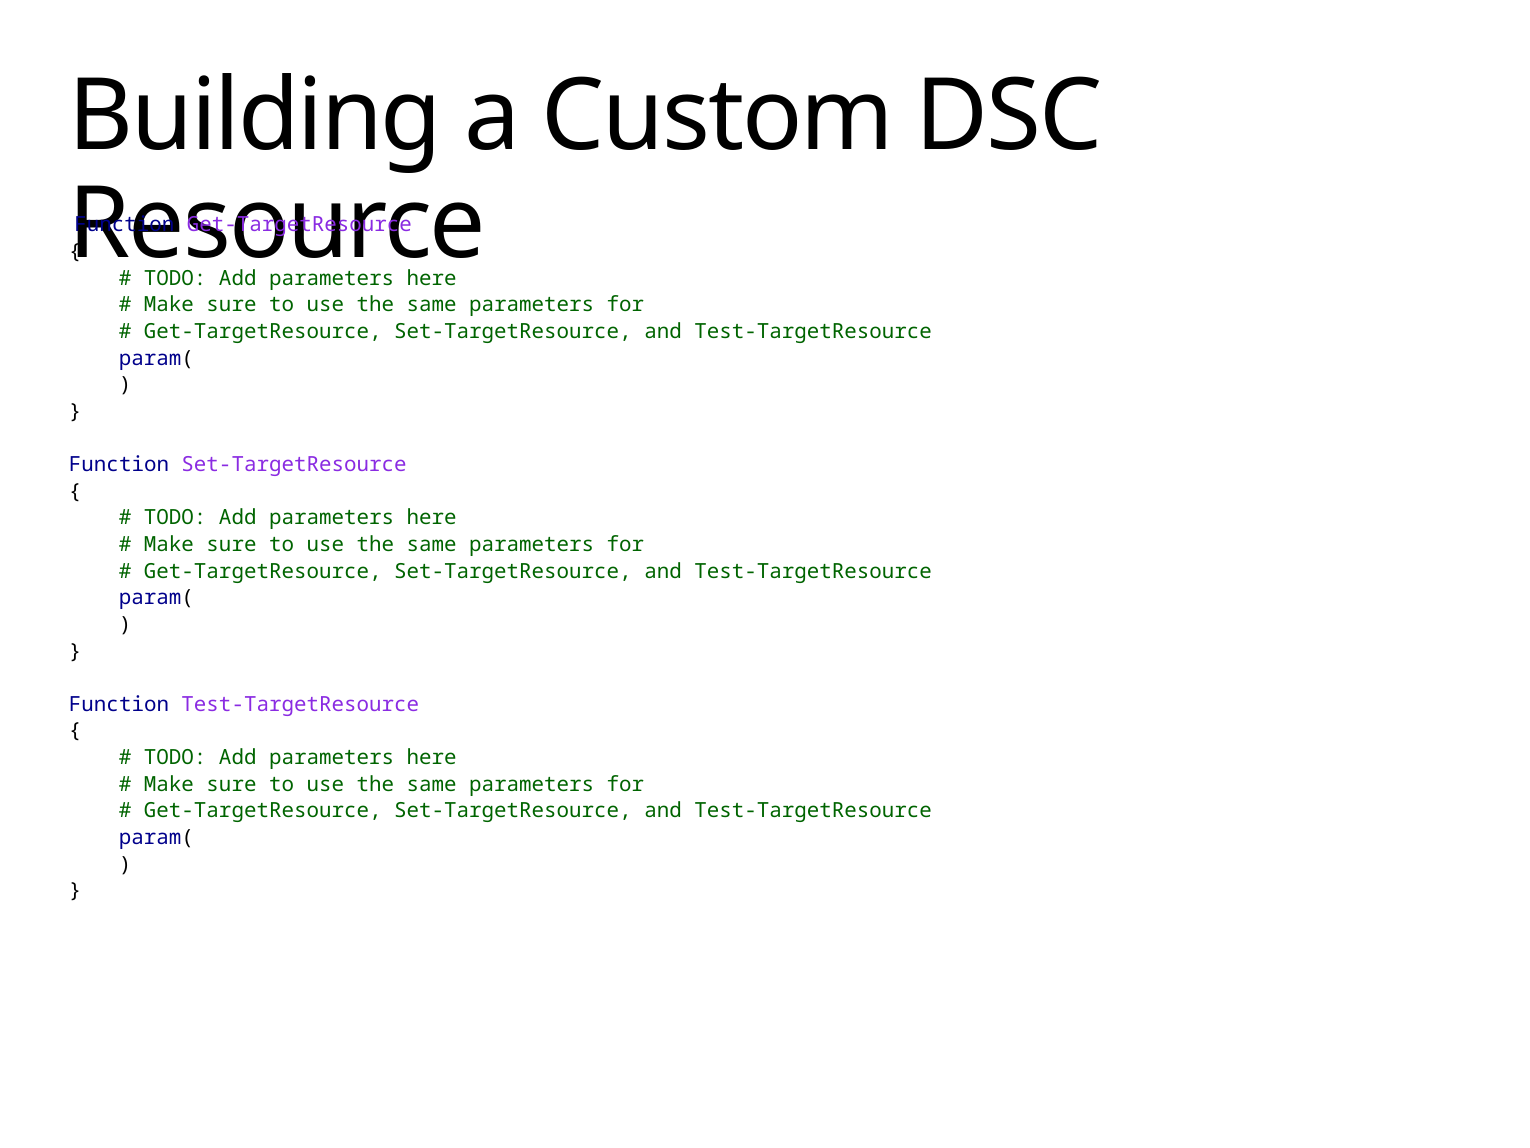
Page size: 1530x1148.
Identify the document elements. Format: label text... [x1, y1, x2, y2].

title Building a Custom DSC Resource [44, 48, 1485, 199]
list Function Get-TargetResource { # TODO: Add parameters here # Make sure to use the same parameters for # Get-TargetResource, Set-TargetResource, and Test-TargetResource param( ) } Function Set-TargetResource { # TODO: Add parameters here # Make sure to use the same parameters for # Get-TargetResource, Set-TargetResource, and Test-TargetResource param( ) } Function Test-TargetResource { # TODO: Add parameters here # Make sure to use the same parameters for # Get-TargetResource, Set-TargetResource, and Test-TargetResource param( ) } [45, 198, 1485, 974]
